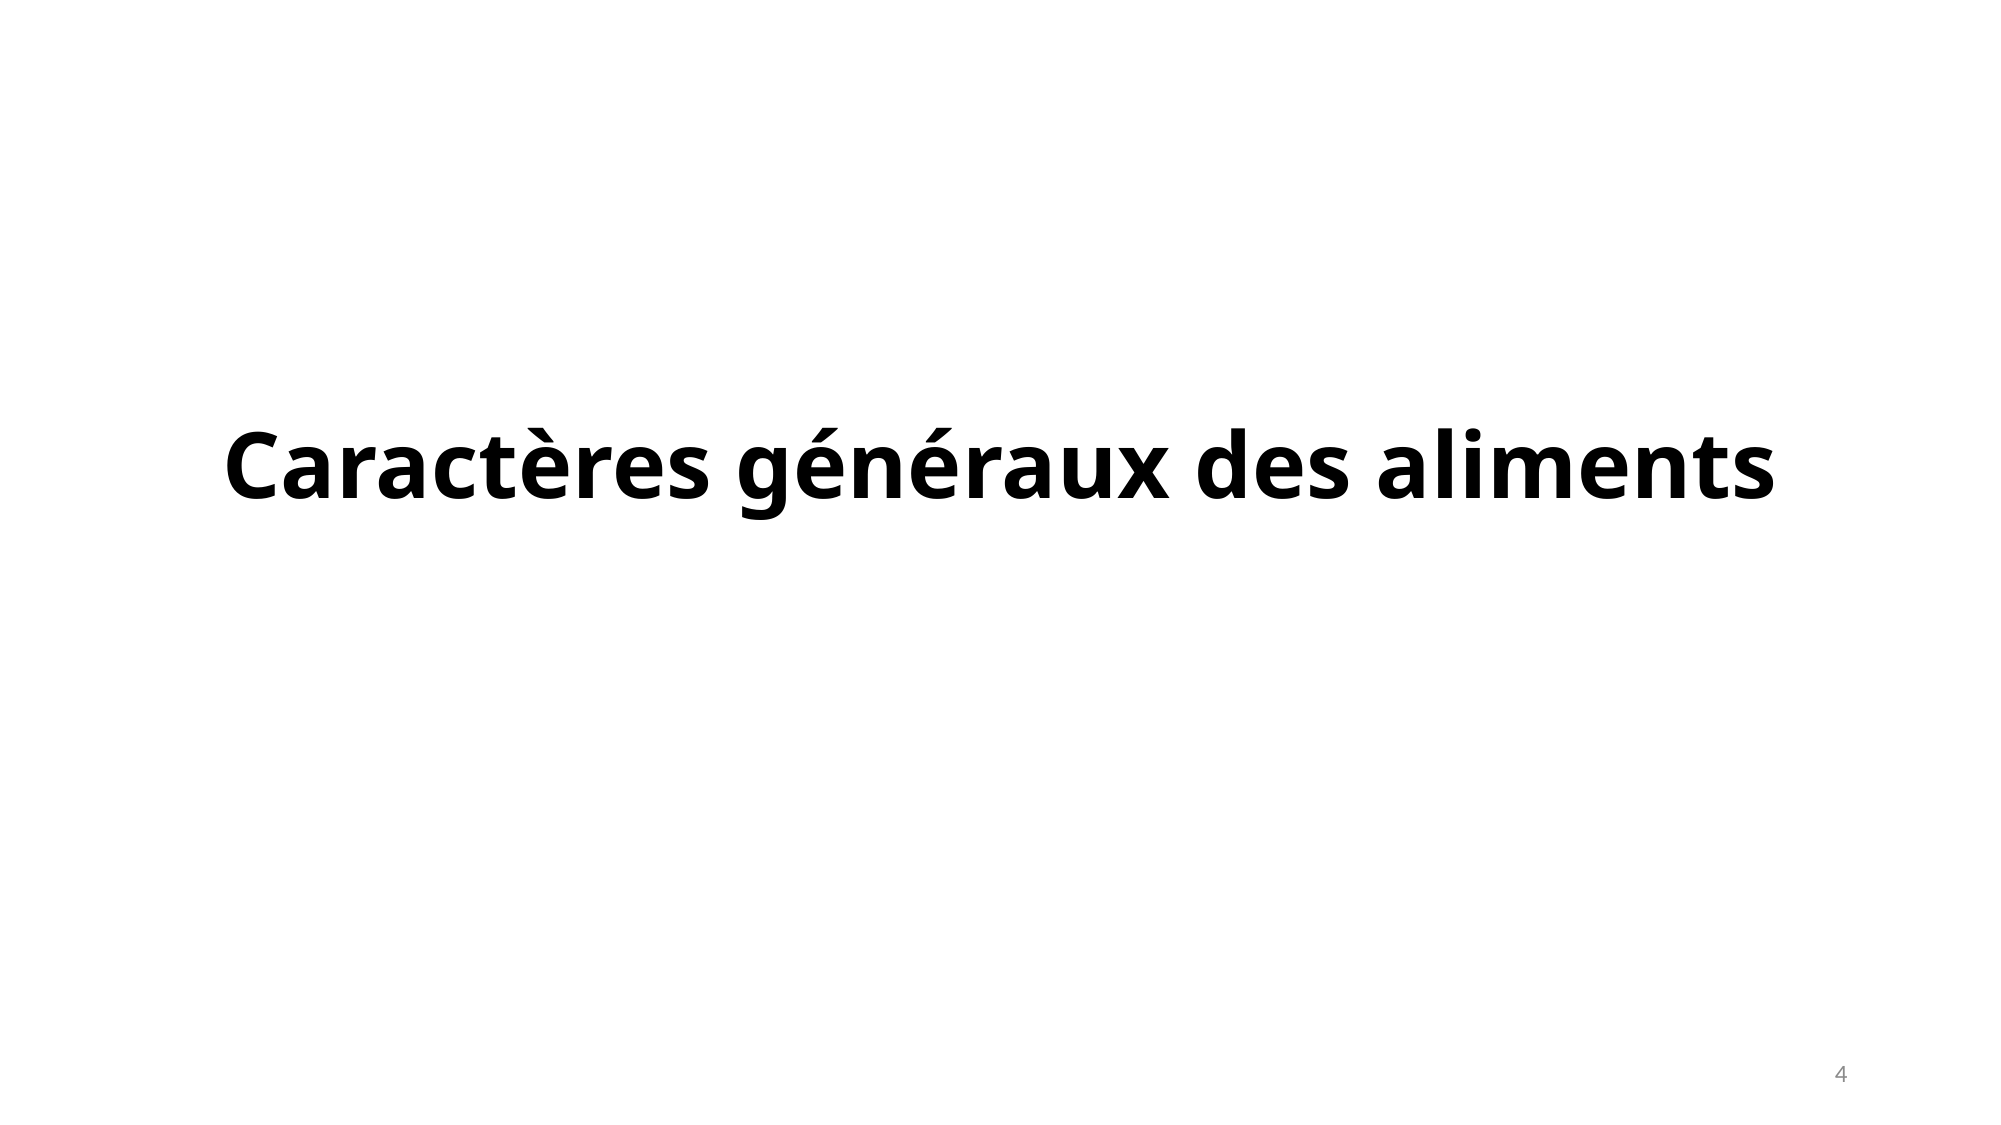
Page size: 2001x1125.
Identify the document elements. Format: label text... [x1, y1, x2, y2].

slide_number 4 [1412, 1042, 1863, 1103]
title Caractères généraux des aliments [137, 359, 1863, 578]
